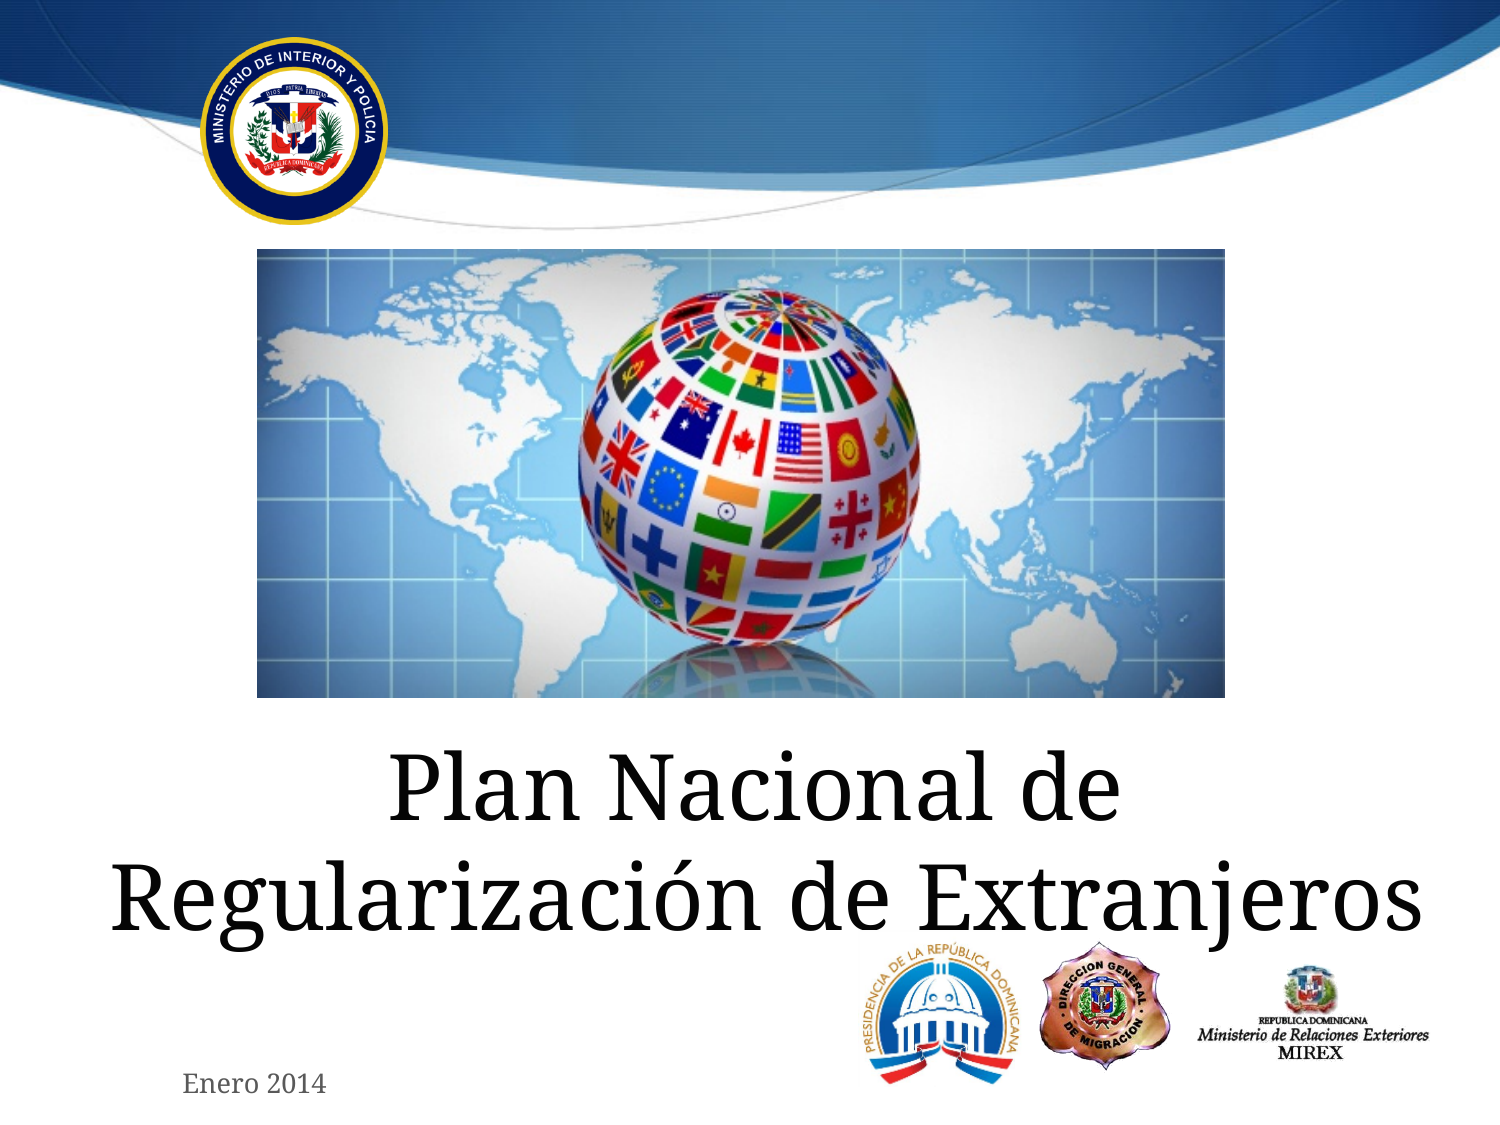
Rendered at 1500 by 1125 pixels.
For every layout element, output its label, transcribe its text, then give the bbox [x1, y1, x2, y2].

subtitle Enero 2014 [0, 1059, 509, 1125]
title Plan Nacional de Regularización de Extranjeros [35, 712, 1500, 966]
picture [0, 0, 1500, 1125]
